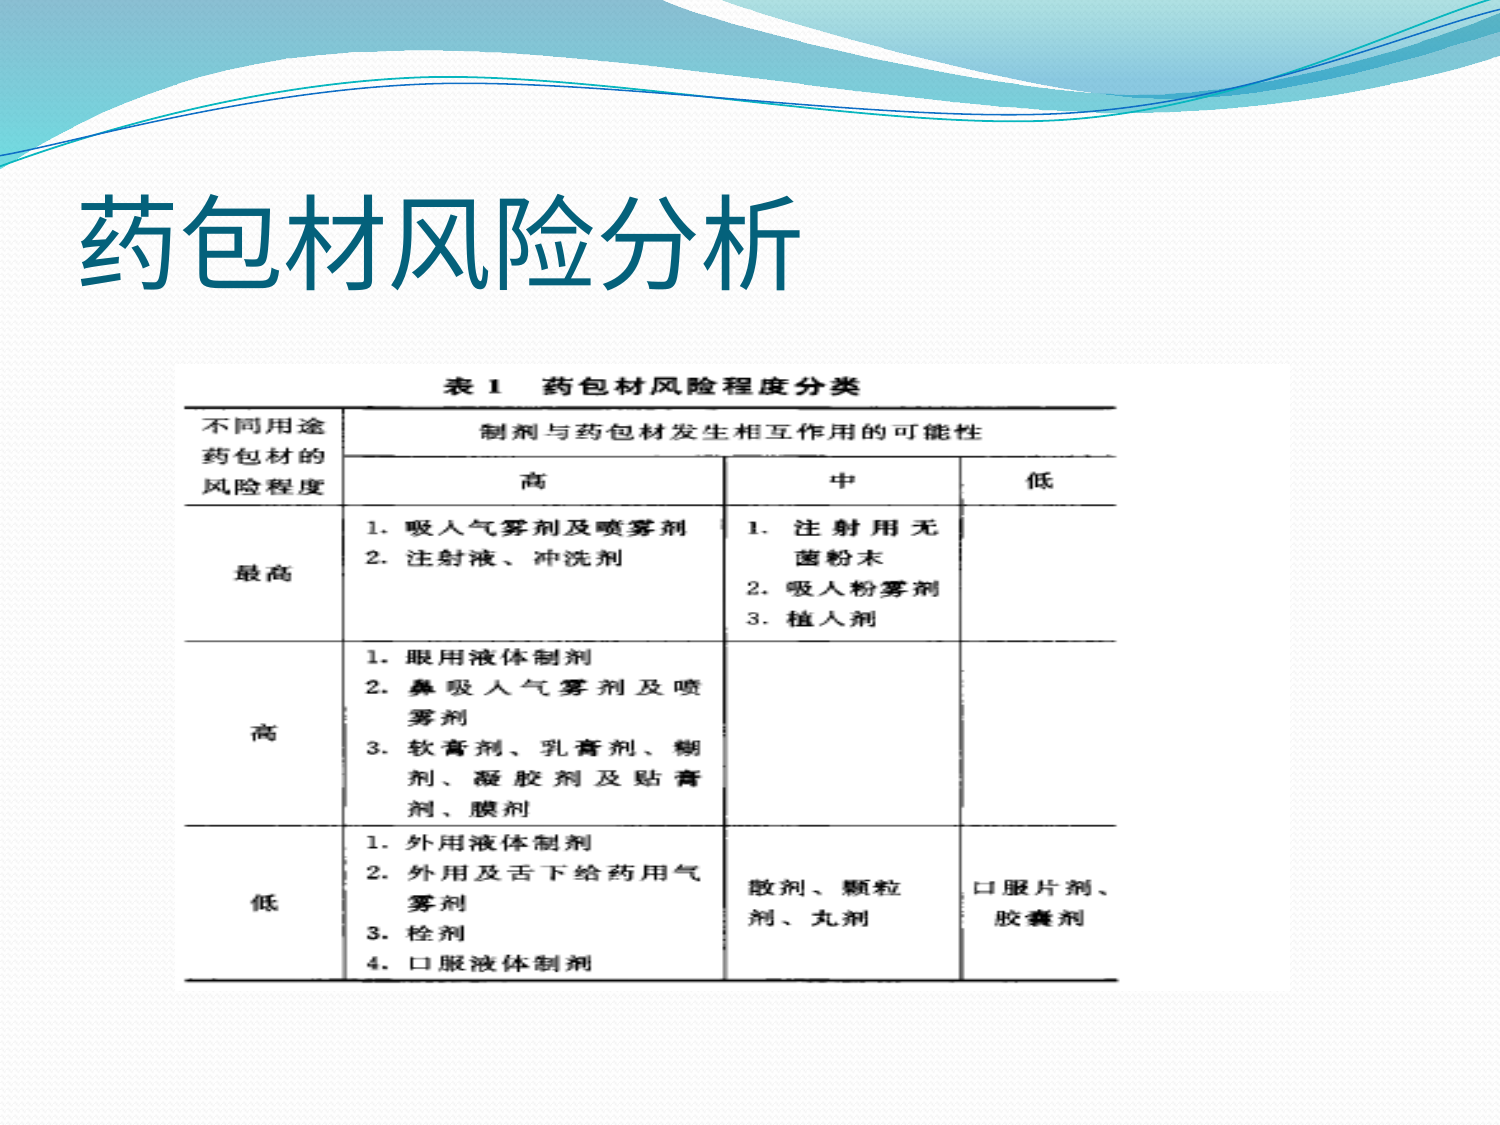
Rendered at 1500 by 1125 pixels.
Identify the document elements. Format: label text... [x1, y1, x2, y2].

title 药包材风险分析 [74, 115, 1426, 304]
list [175, 364, 1290, 991]
